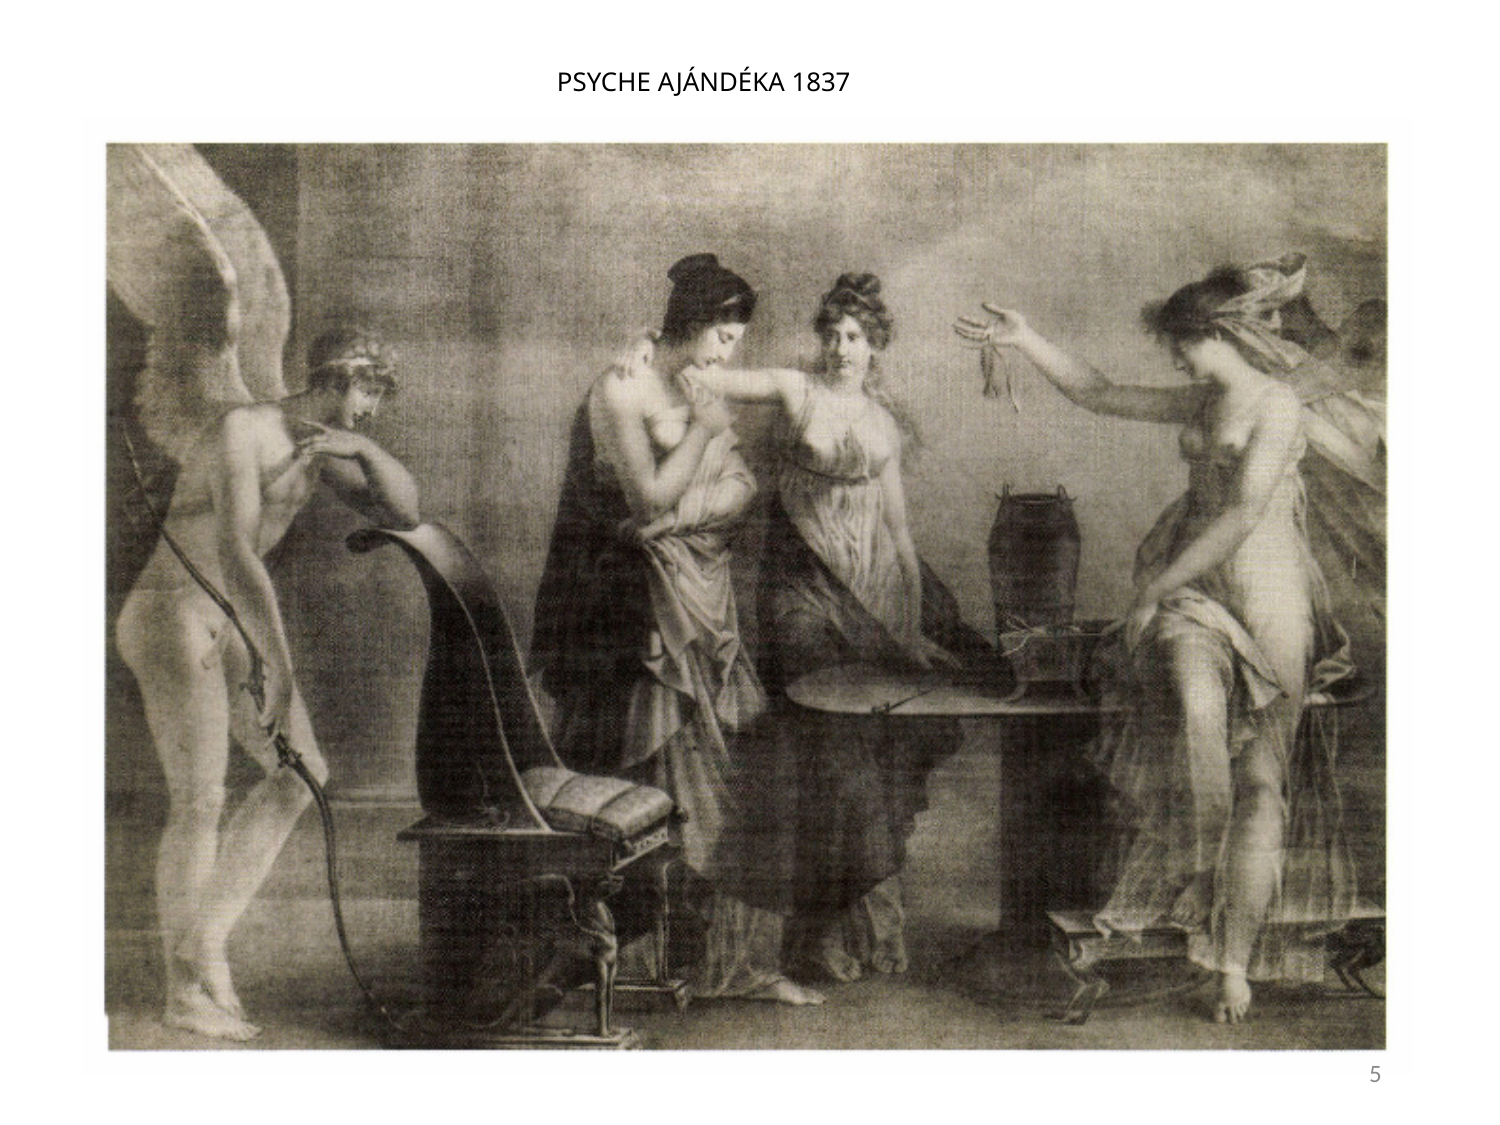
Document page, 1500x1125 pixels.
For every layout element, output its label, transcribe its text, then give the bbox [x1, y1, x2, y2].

slide_number 5 [1059, 1075, 1397, 1103]
picture [82, 117, 1413, 1075]
title PSYCHE AJÁNDÉKA 1837 [541, 49, 877, 117]
